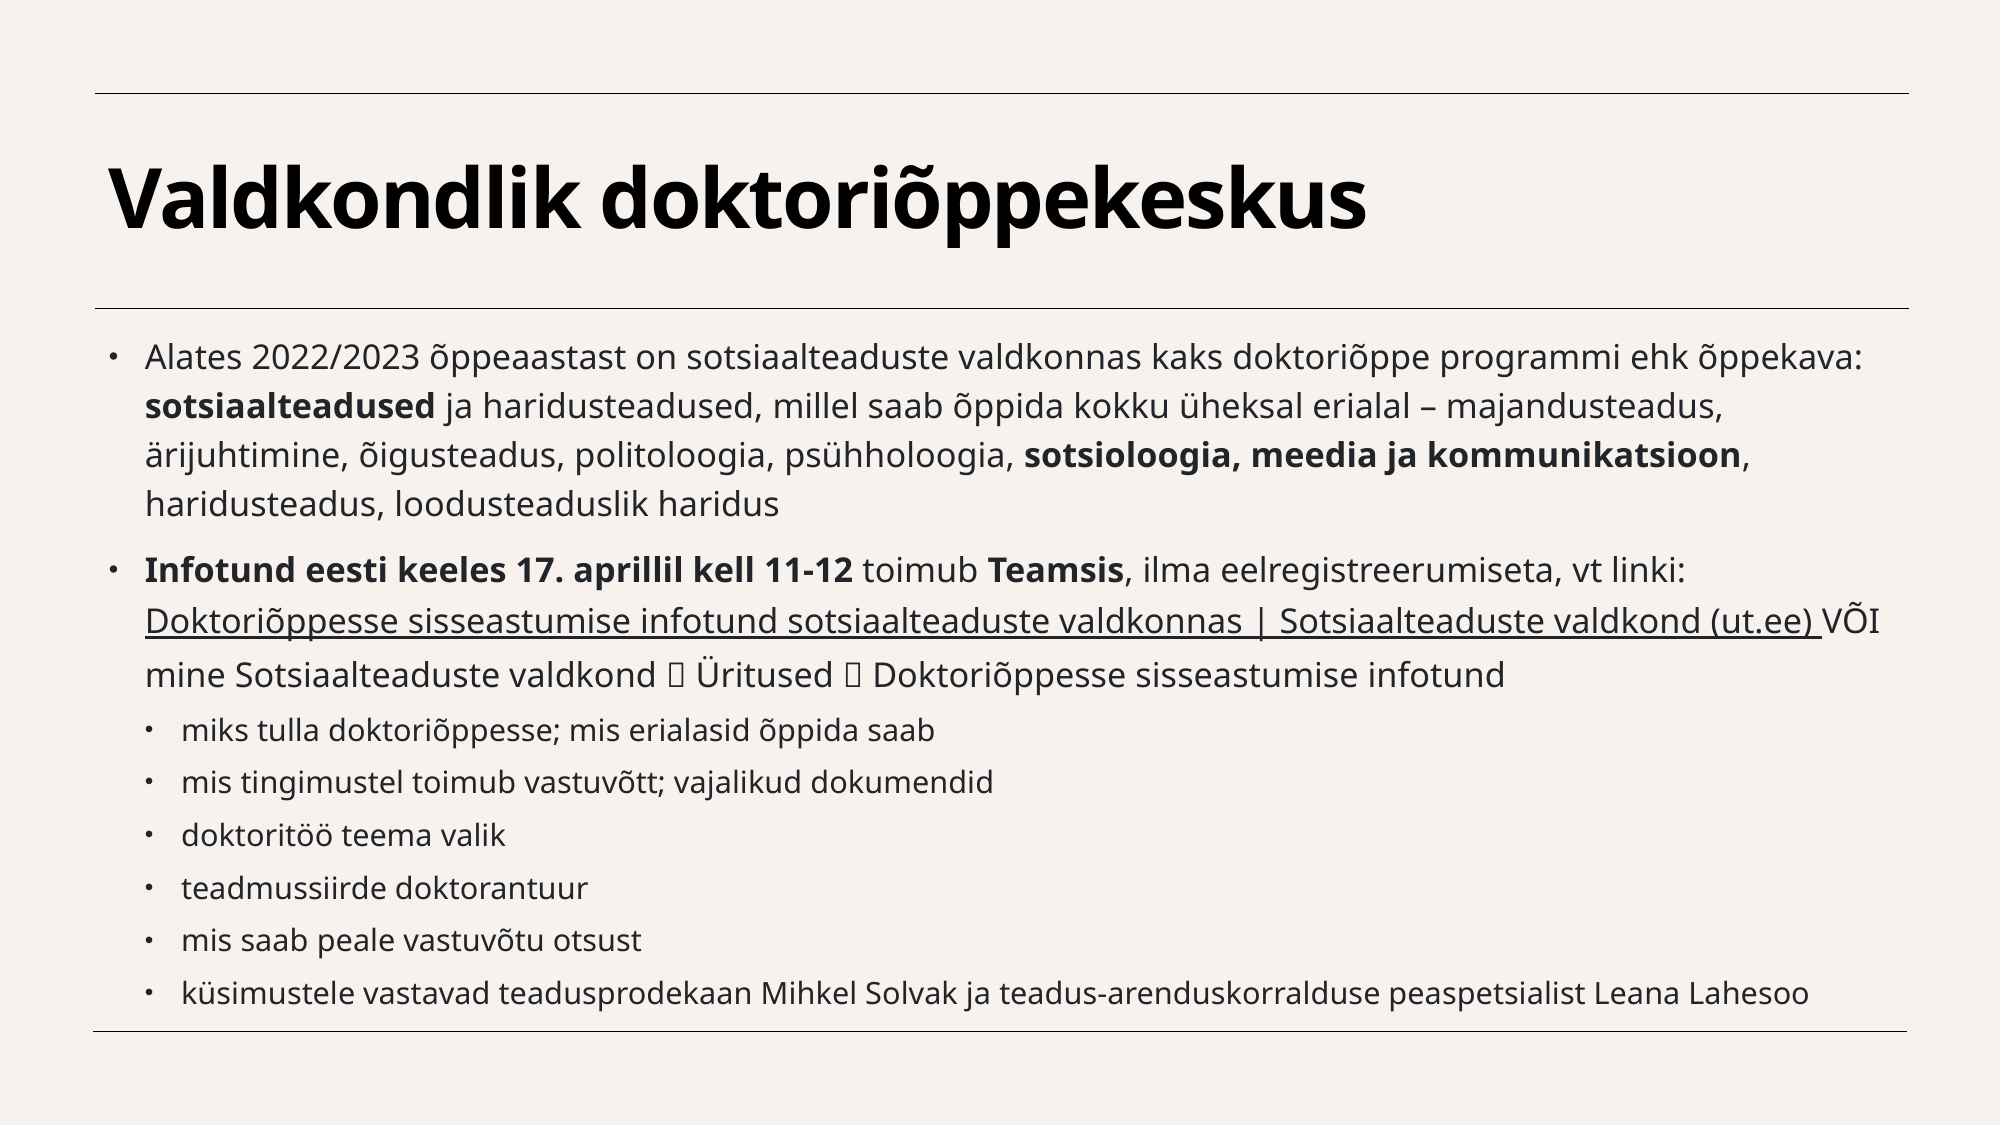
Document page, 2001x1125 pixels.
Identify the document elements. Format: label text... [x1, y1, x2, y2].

list Alates 2022/2023 õppeaastast on sotsiaalteaduste valdkonnas kaks doktoriõppe programmi ehk õppekava: sotsiaalteadused ja haridusteadused, millel saab õppida kokku üheksal erialal – majandusteadus, ärijuhtimine, õigusteadus, politoloogia, psühholoogia, sotsioloogia, meedia ja kommunikatsioon, haridusteadus, loodusteaduslik haridus Infotund eesti keeles 17. aprillil kell 11-12 toimub Teamsis, ilma eelregistreerumiseta, vt linki: Doktoriõppesse sisseastumise infotund sotsiaalteaduste valdkonnas | Sotsiaalteaduste valdkond (ut.ee) VÕI mine Sotsiaalteaduste valdkond  Üritused  Doktoriõppesse sisseastumise infotund miks tulla doktoriõppesse; mis erialasid õppida saab mis tingimustel toimub vastuvõtt; vajalikud dokumendid doktoritöö teema valik teadmussiirde doktorantuur mis saab peale vastuvõtu otsust küsimustele vastavad teadusprodekaan Mihkel Solvak ja teadus-arenduskorralduse peaspetsialist Leana Lahesoo [93, 319, 1937, 1024]
title Valdkondlik doktoriõppekeskus [93, 113, 1907, 291]
